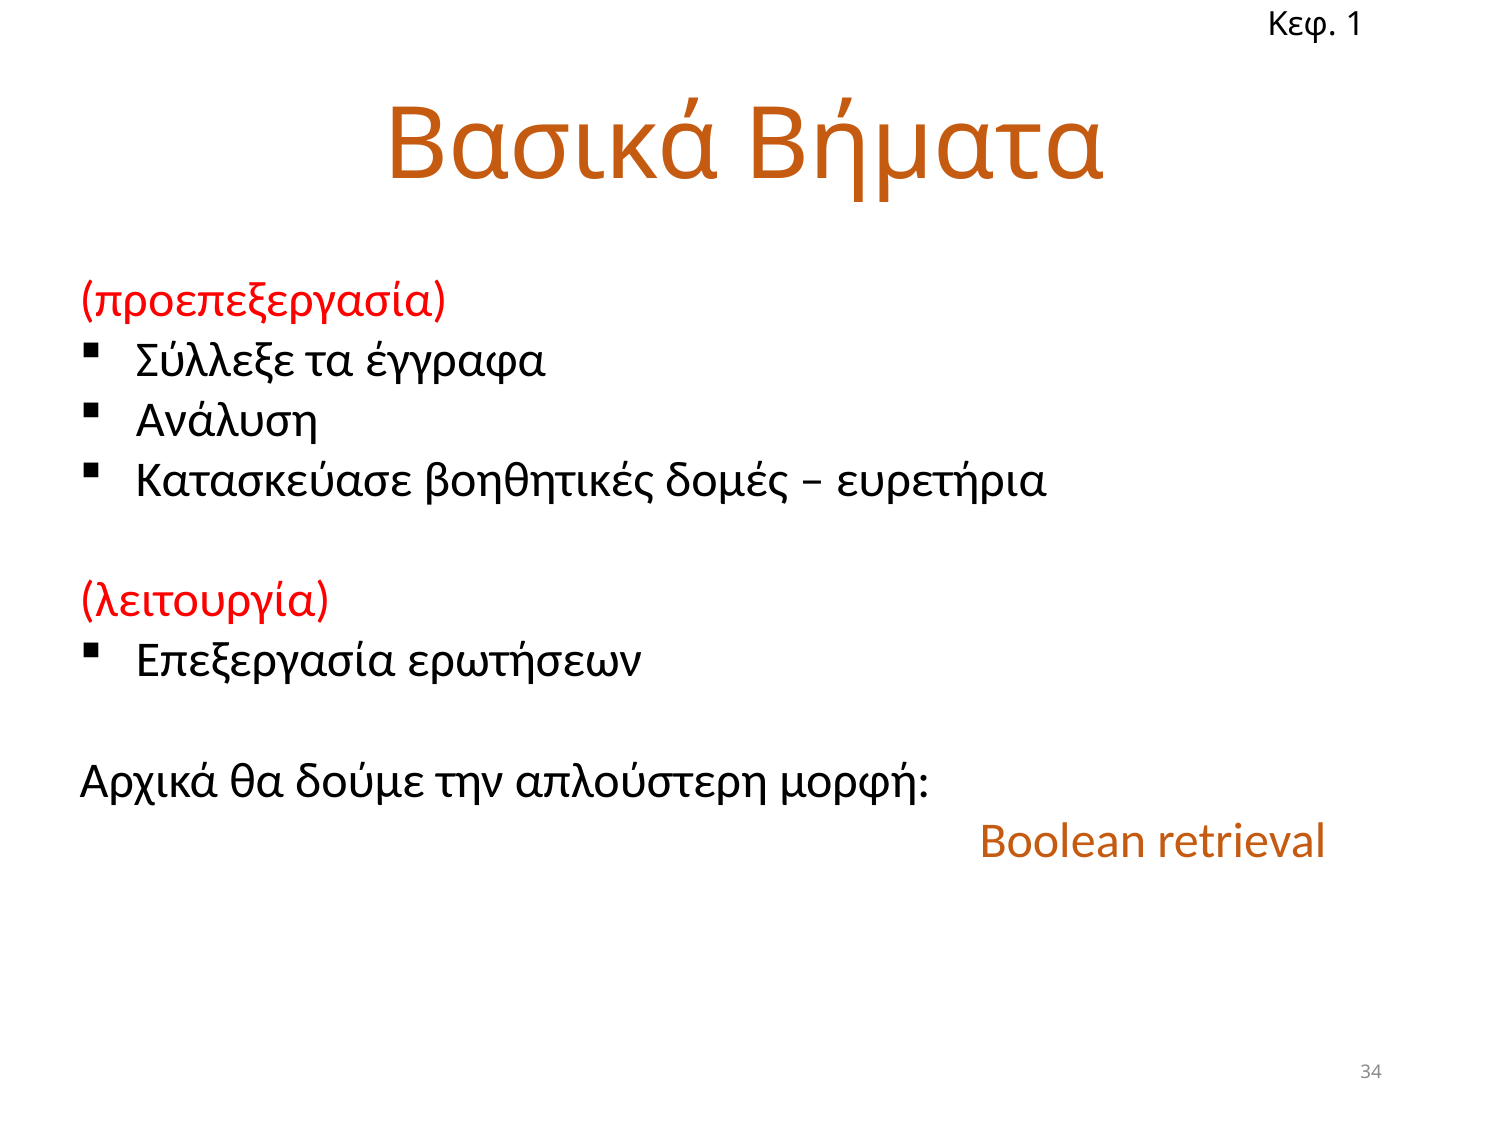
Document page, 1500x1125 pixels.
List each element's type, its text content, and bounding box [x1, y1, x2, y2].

title Βασικά Βήματα [97, 37, 1391, 256]
text_box Αρχικά θα δούμε την απλούστερη μορφή: Boolean retrieval [64, 739, 1412, 875]
text_box (προεπεξεργασία) Σύλλεξε τα έγγραφα Ανάλυση Κατασκεύασε βοηθητικές δομές – ευρετήρια (λειτουργία) Επεξεργασία ερωτήσεων [64, 259, 1353, 694]
text_box Κεφ. 1 [1252, 0, 1380, 50]
slide_number 34 [1059, 1042, 1397, 1103]
